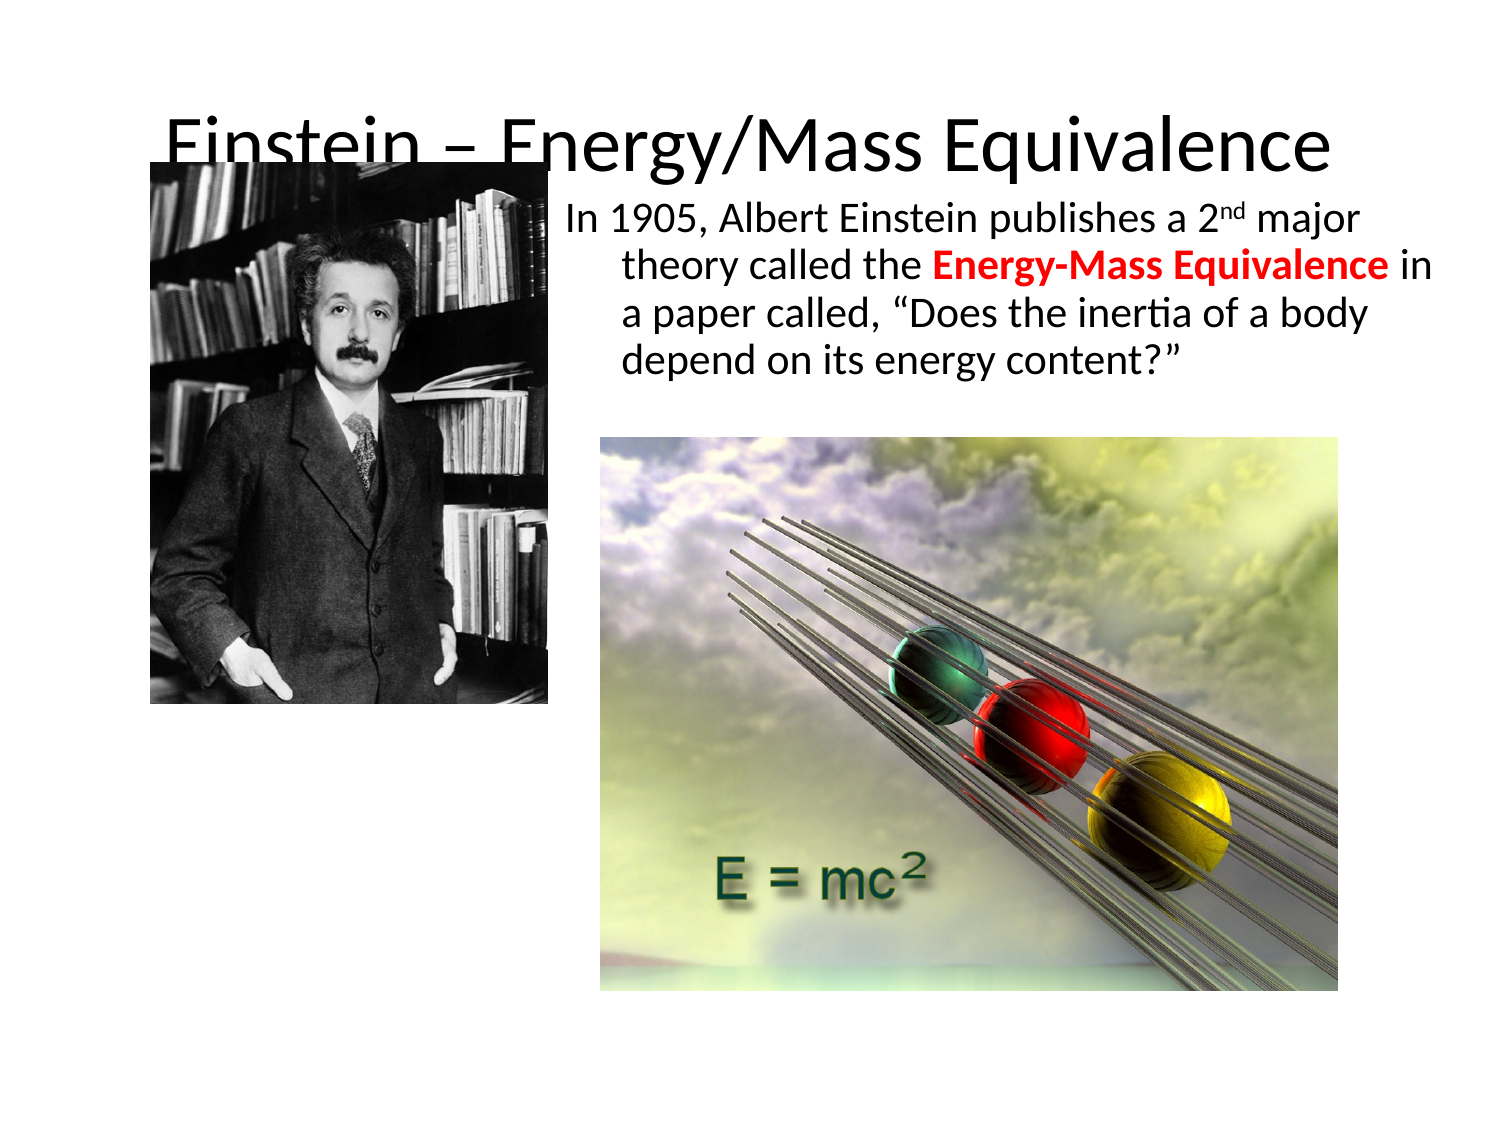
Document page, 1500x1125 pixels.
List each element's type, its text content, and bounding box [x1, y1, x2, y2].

list In 1905, Albert Einstein publishes a 2nd major theory called the Energy-Mass Equivalence in a paper called, “Does the inertia of a body depend on its energy content?” [551, 187, 1463, 513]
picture [149, 162, 548, 704]
picture [599, 437, 1338, 992]
title Einstein – Energy/Mass Equivalence [75, 45, 1425, 233]
